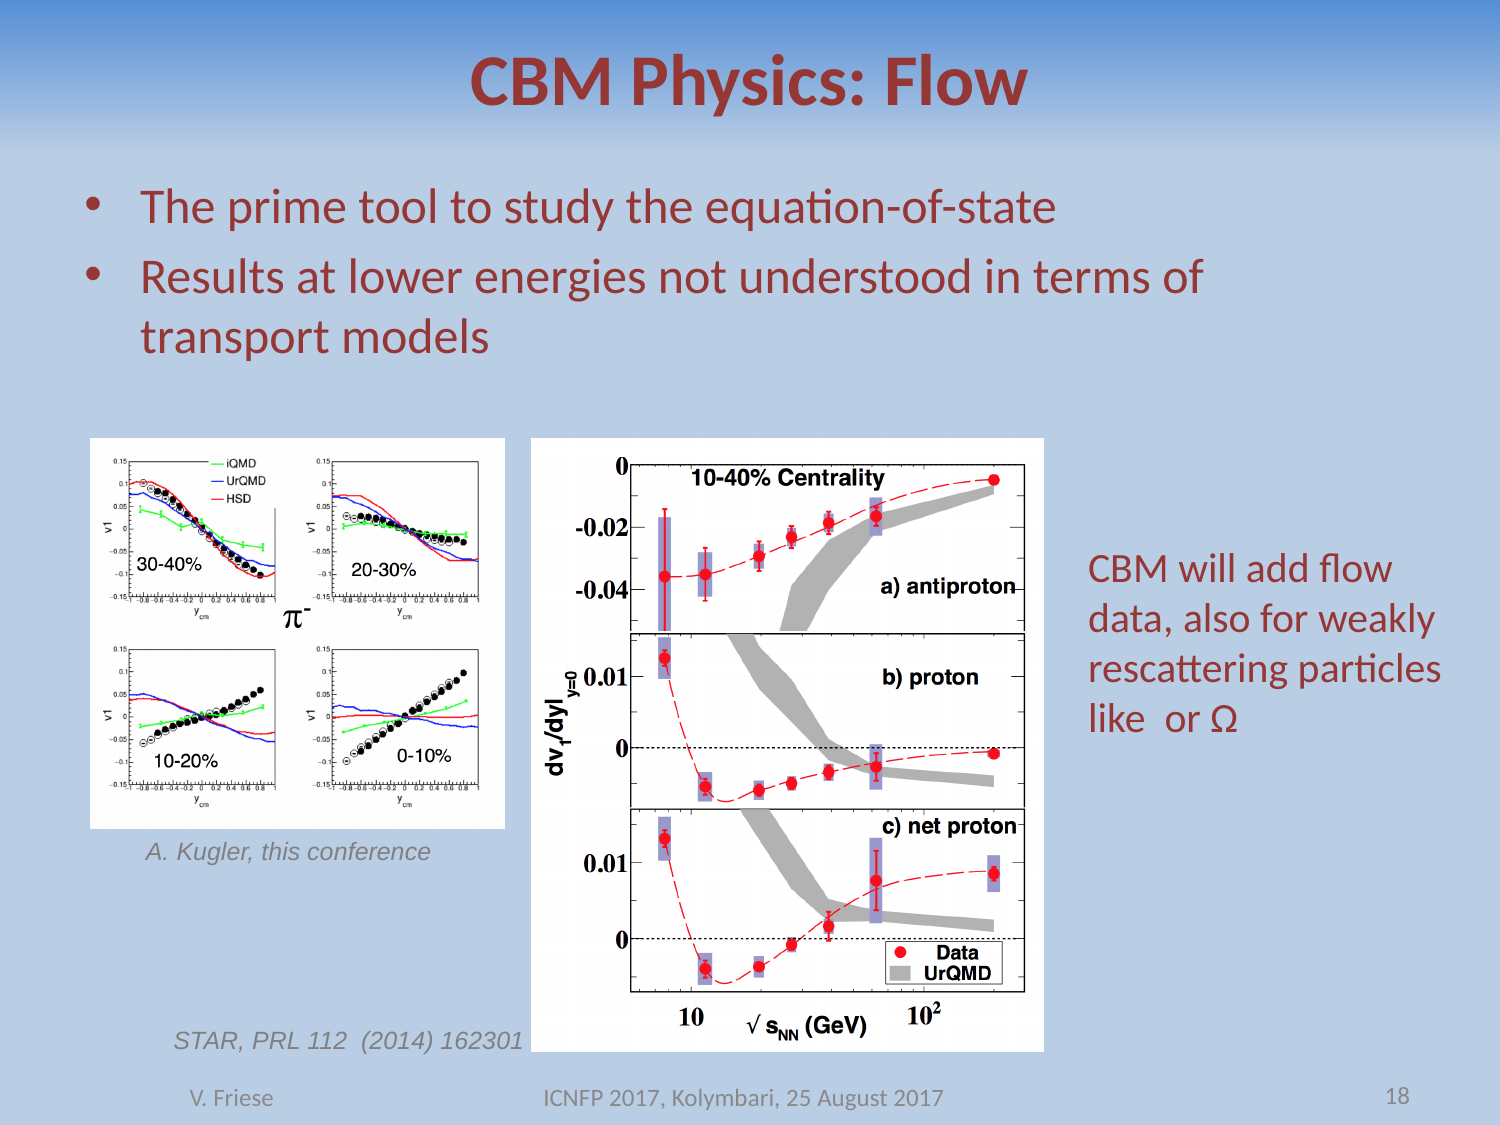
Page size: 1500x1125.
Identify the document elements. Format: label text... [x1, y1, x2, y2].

picture [90, 437, 505, 829]
text_box A. Kugler, this conference [111, 837, 467, 873]
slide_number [444, 1066, 1044, 1125]
picture [531, 437, 1044, 1052]
text_box STAR, PRL 112 (2014) 162301 [150, 1017, 548, 1062]
list The prime tool to study the equation-of-state Results at lower energies not understood in terms of transport models [69, 165, 1420, 378]
slide_number 18 [1277, 1064, 1425, 1125]
footer V. Friese [75, 1066, 389, 1125]
title CBM Physics: Flow [0, 0, 1500, 153]
